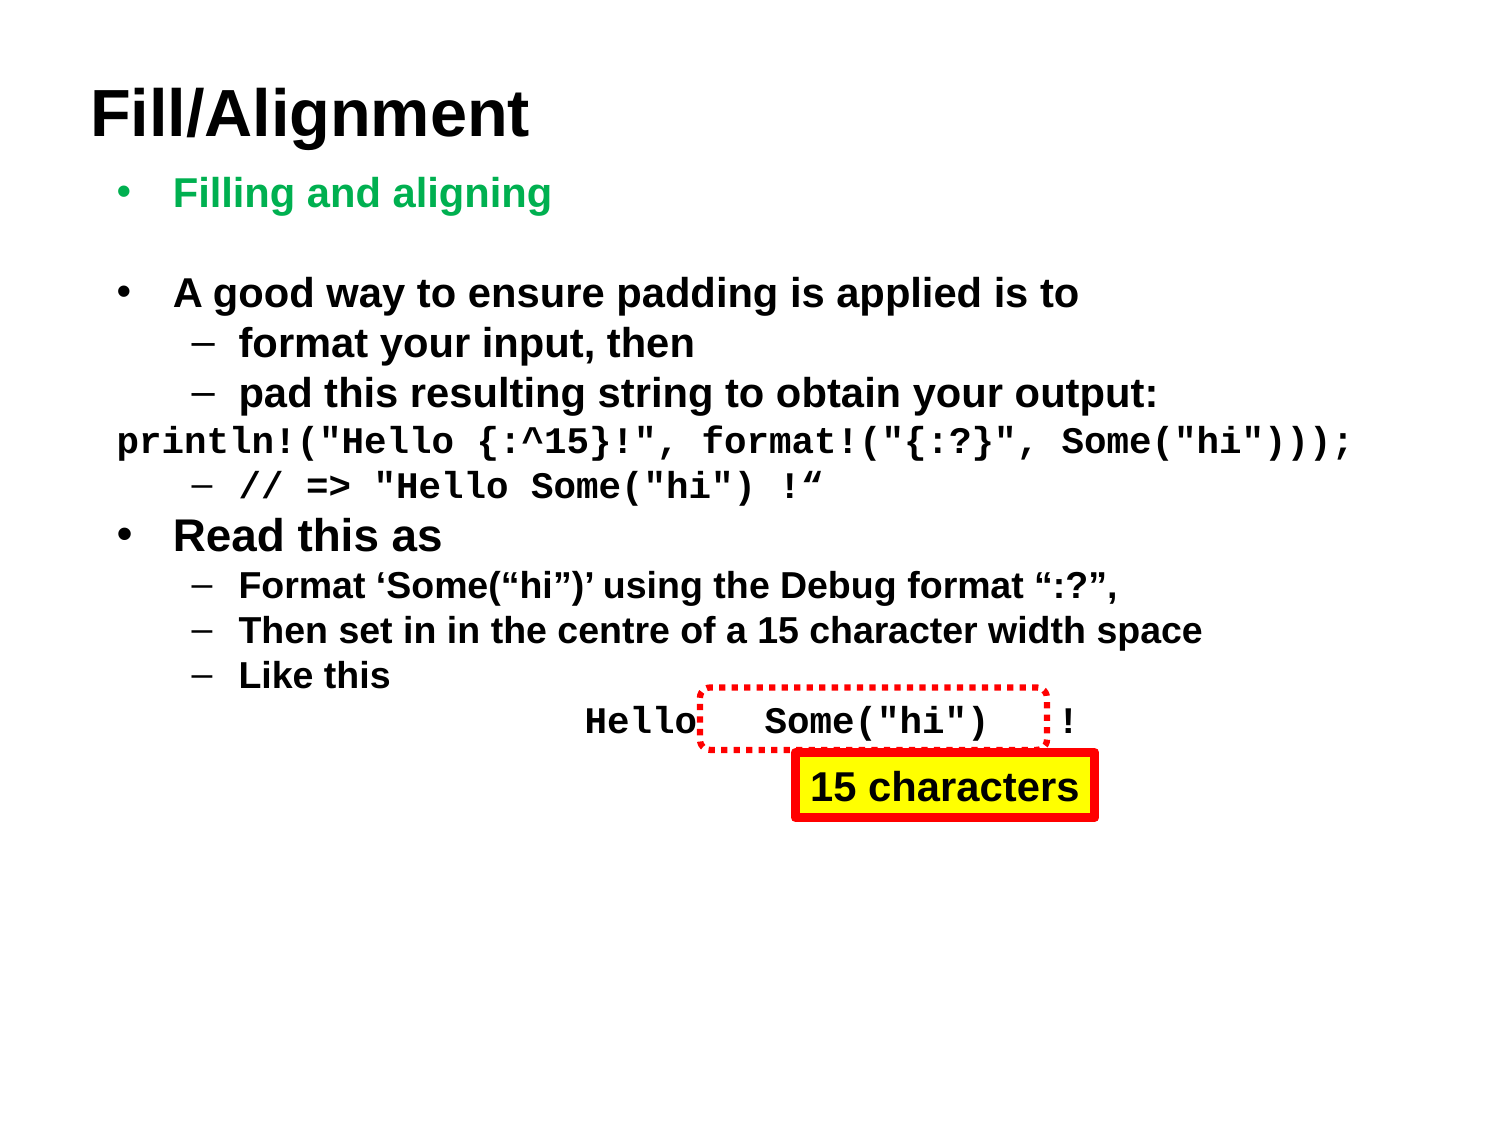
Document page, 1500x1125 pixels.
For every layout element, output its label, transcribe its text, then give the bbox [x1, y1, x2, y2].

text_box 15 characters [795, 752, 1095, 818]
list Filling and aligning A good way to ensure padding is applied is to format your input, then pad this resulting string to obtain your output: println!("Hello {:^15}!", format!("{:?}", Some("hi"))); // => "Hello Some("hi") !“ Read this as Format ‘Some(“hi”)’ using the Debug format “:?”, Then set in in the centre of a 15 character width space Like this Hello Some("hi") ! [101, 158, 1488, 1113]
title Fill/Alignment [74, 44, 1426, 176]
text_box [697, 685, 1050, 753]
